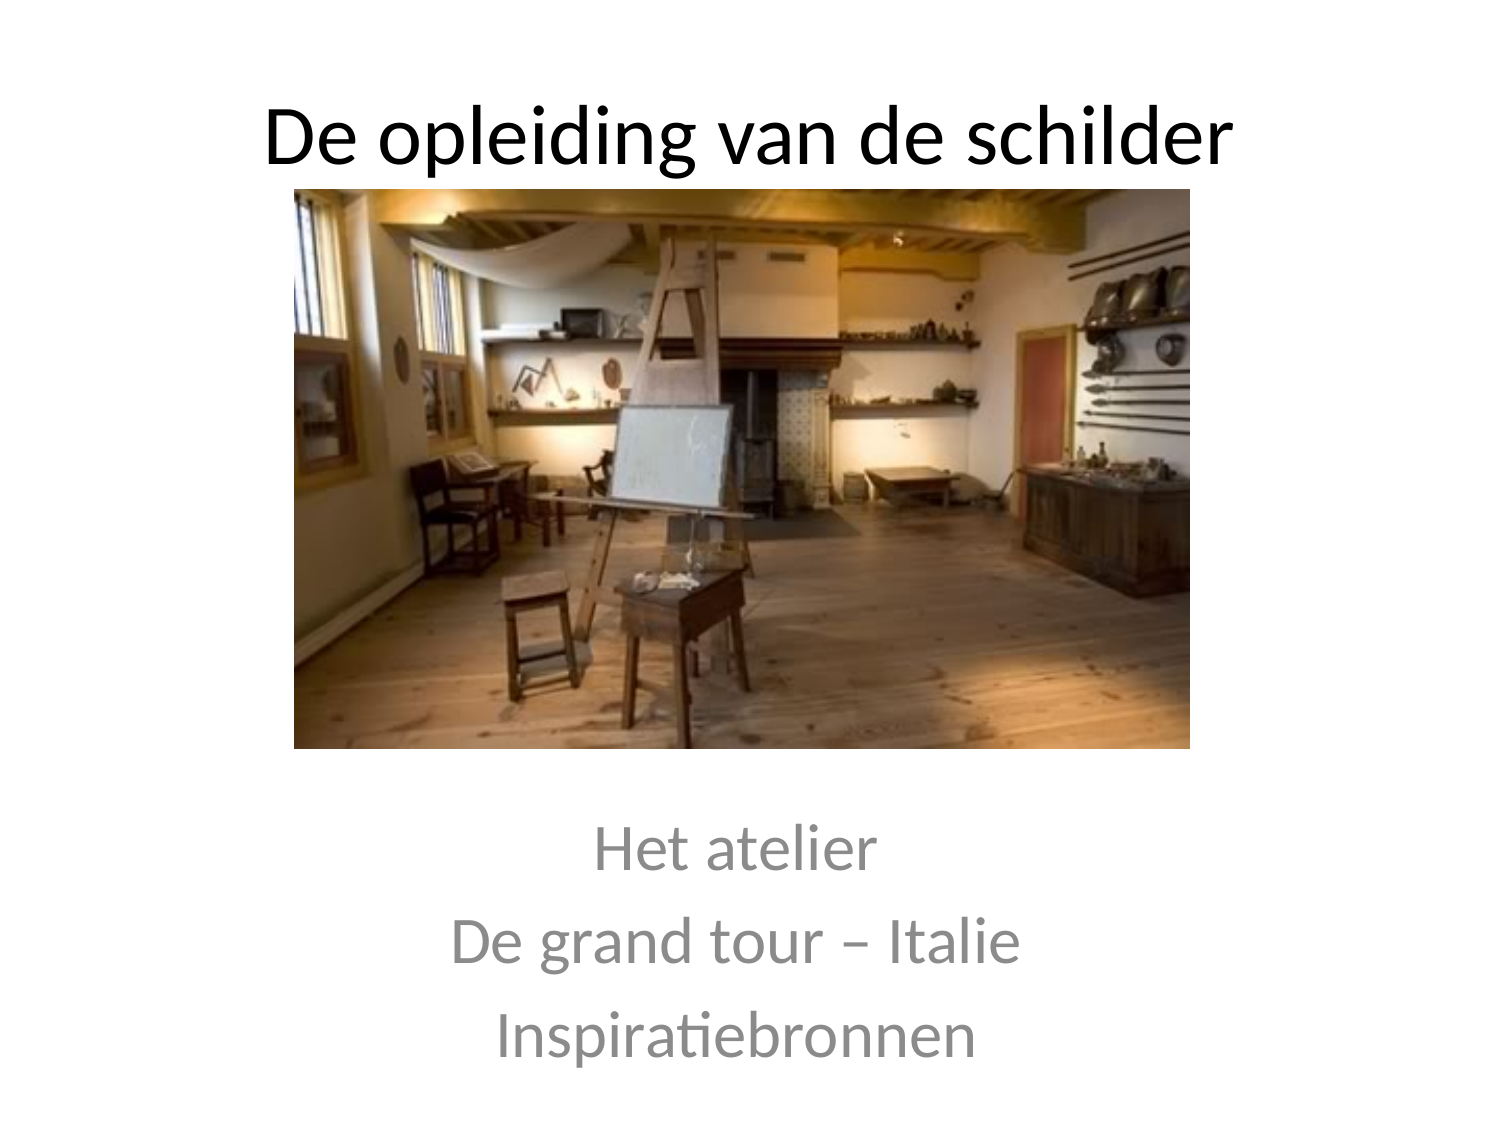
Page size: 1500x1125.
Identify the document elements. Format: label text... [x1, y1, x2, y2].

subtitle Het atelier De grand tour – Italie Inspiratiebronnen [197, 235, 1275, 1083]
picture [293, 188, 1190, 750]
title De opleiding van de schilder [112, 70, 1388, 190]
